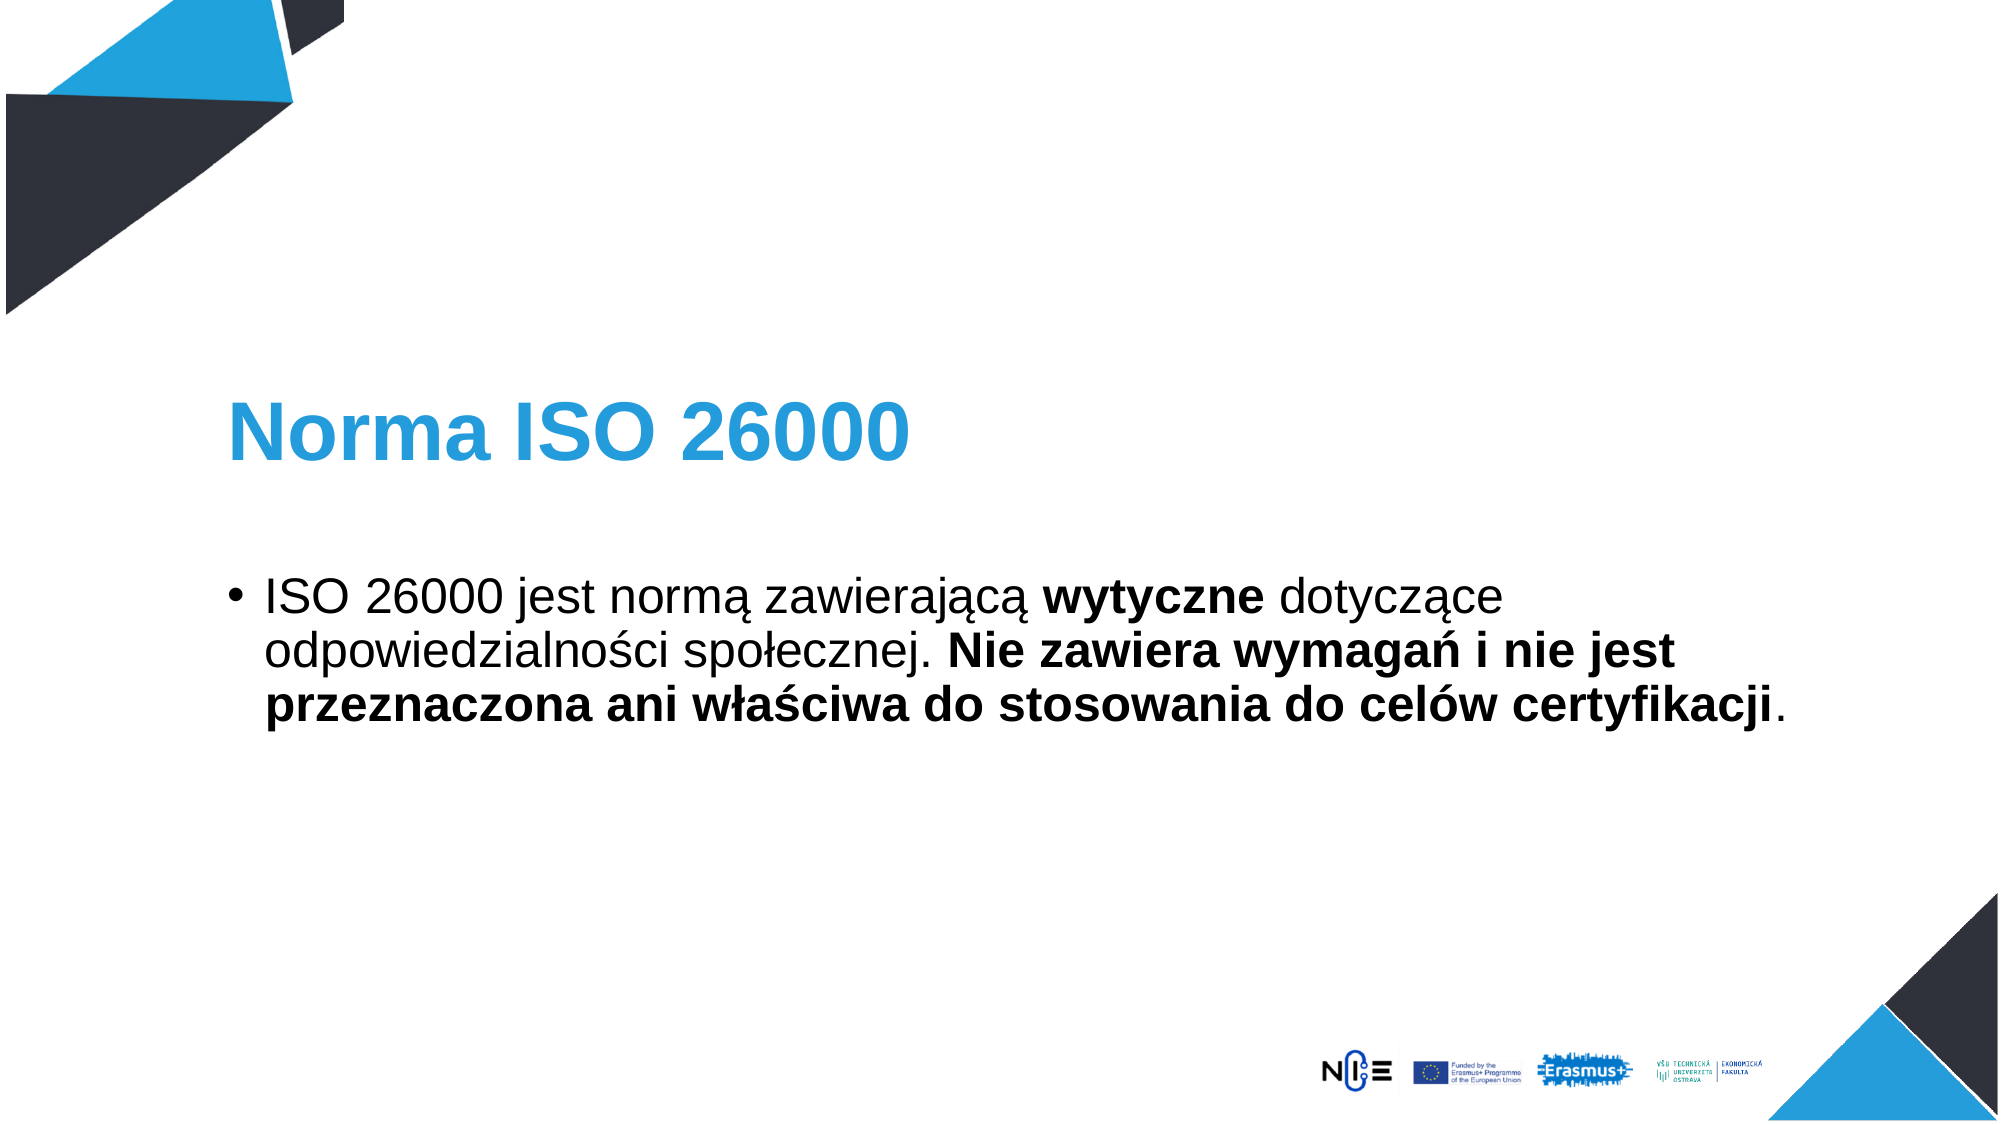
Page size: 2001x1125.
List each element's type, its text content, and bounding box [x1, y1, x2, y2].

picture [6, 0, 344, 318]
picture [1838, 888, 2000, 1125]
title Norma ISO 26000 [212, 324, 1938, 543]
list ISO 26000 jest normą zawierającą wytyczne dotyczące odpowiedzialności społecznej. Nie zawiera wymagań i nie jest przeznaczona ani właściwa do stosowania do celów certyfikacji. [212, 562, 1838, 1125]
